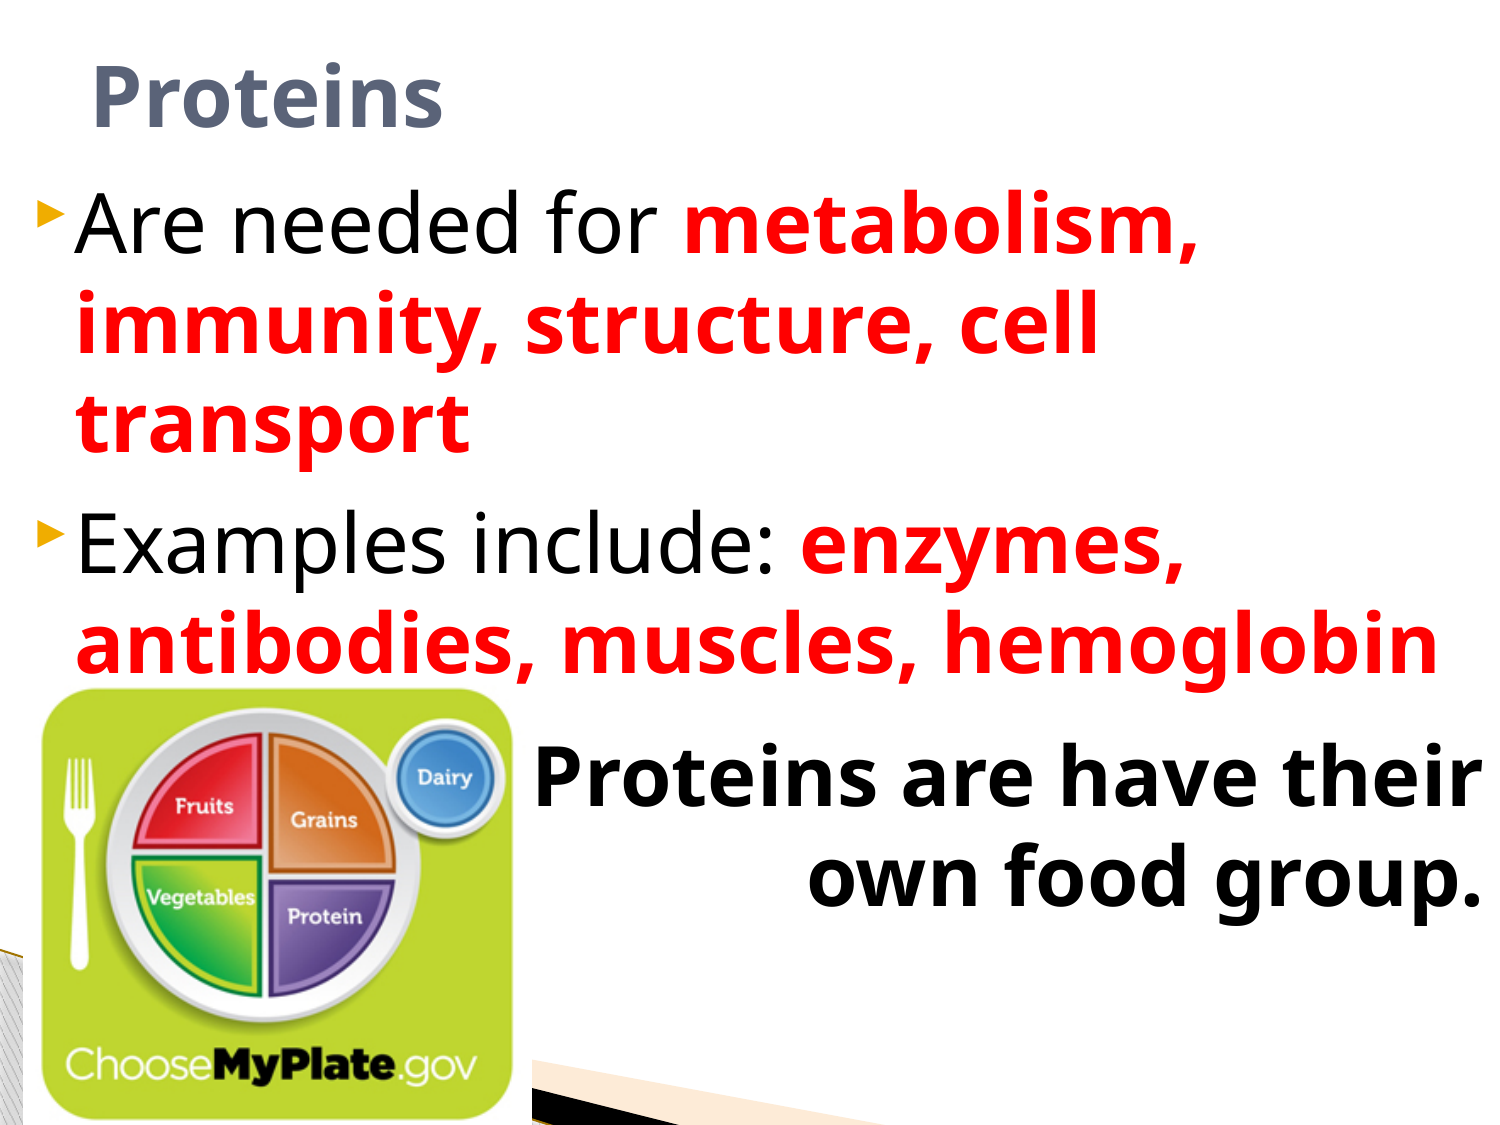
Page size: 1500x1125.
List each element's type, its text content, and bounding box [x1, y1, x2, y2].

picture [22, 672, 532, 1125]
list Are needed for metabolism, immunity, structure, cell transport Examples include: enzymes, antibodies, muscles, hemoglobin Proteins are have their own food group. [0, 162, 1500, 1125]
title Proteins [75, 0, 1425, 188]
